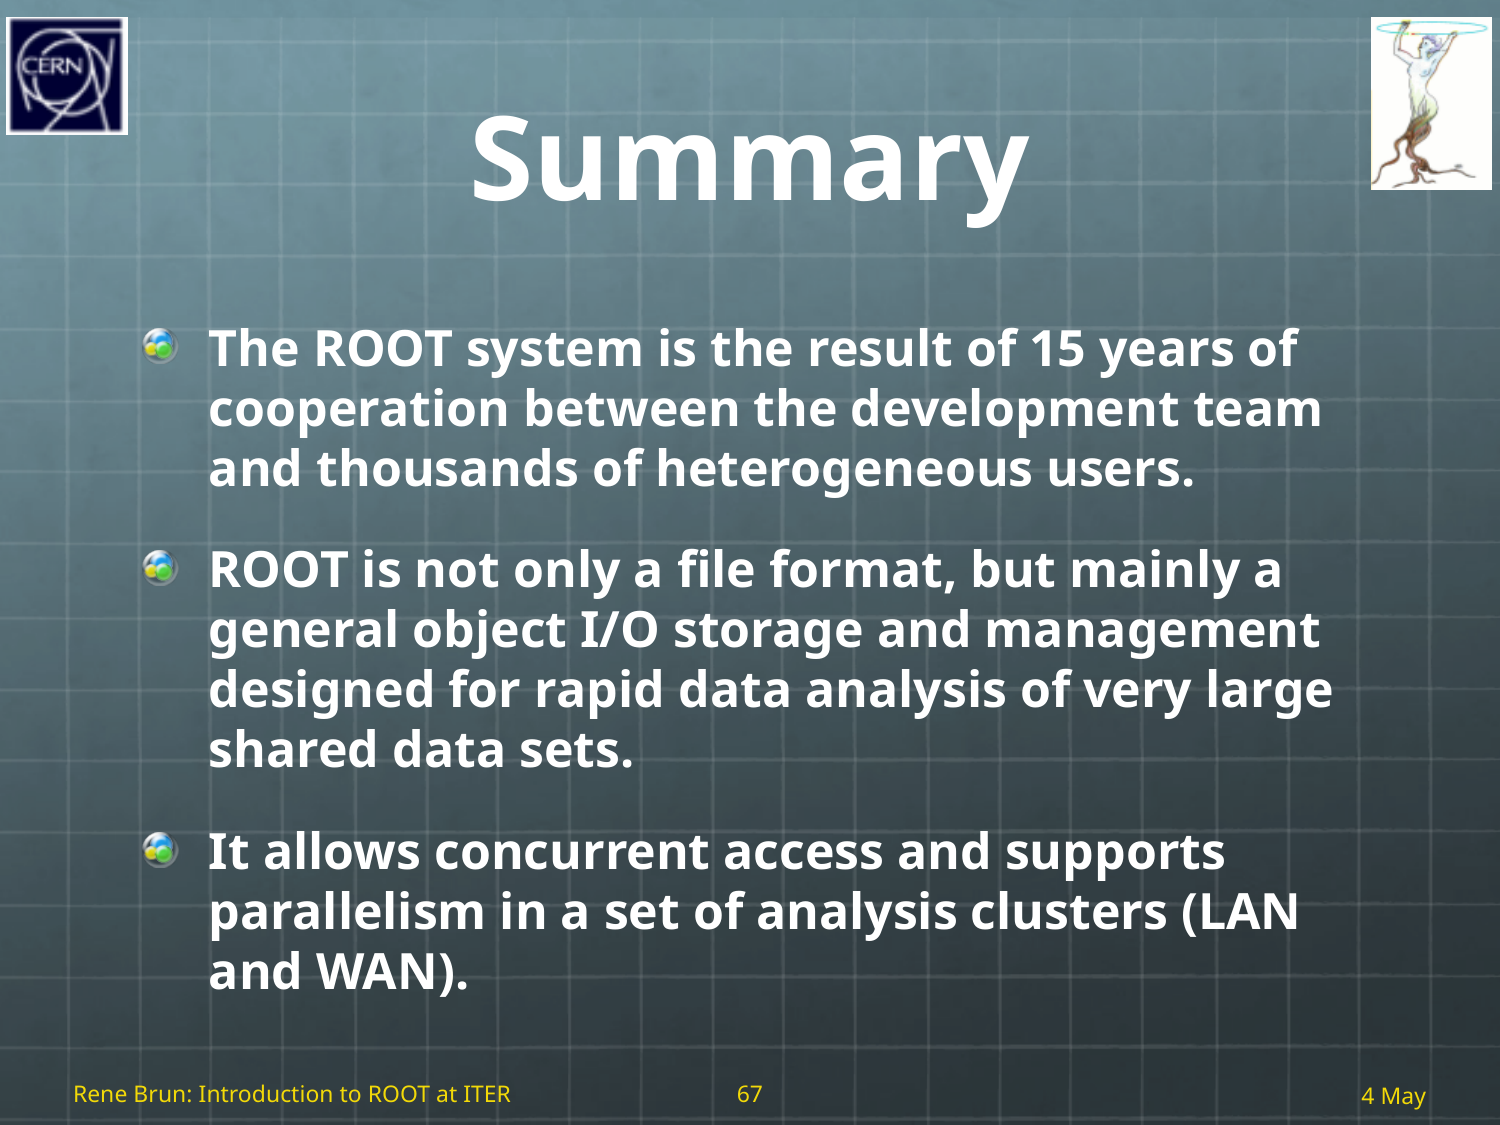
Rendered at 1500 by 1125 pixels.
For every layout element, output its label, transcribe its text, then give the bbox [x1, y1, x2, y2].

footer Rene Brun: Introduction to ROOT at ITER [58, 1065, 534, 1125]
title Summary [127, 17, 1372, 289]
list The ROOT system is the result of 15 years of cooperation between the development team and thousands of heterogeneous users. ROOT is not only a file format, but mainly a general object I/O storage and management designed for rapid data analysis of very large shared data sets. It allows concurrent access and supports parallelism in a set of analysis clusters (LAN and WAN). [127, 308, 1372, 958]
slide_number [1091, 1065, 1442, 1125]
picture [0, 17, 1500, 1125]
slide_number 67 [687, 1065, 813, 1125]
